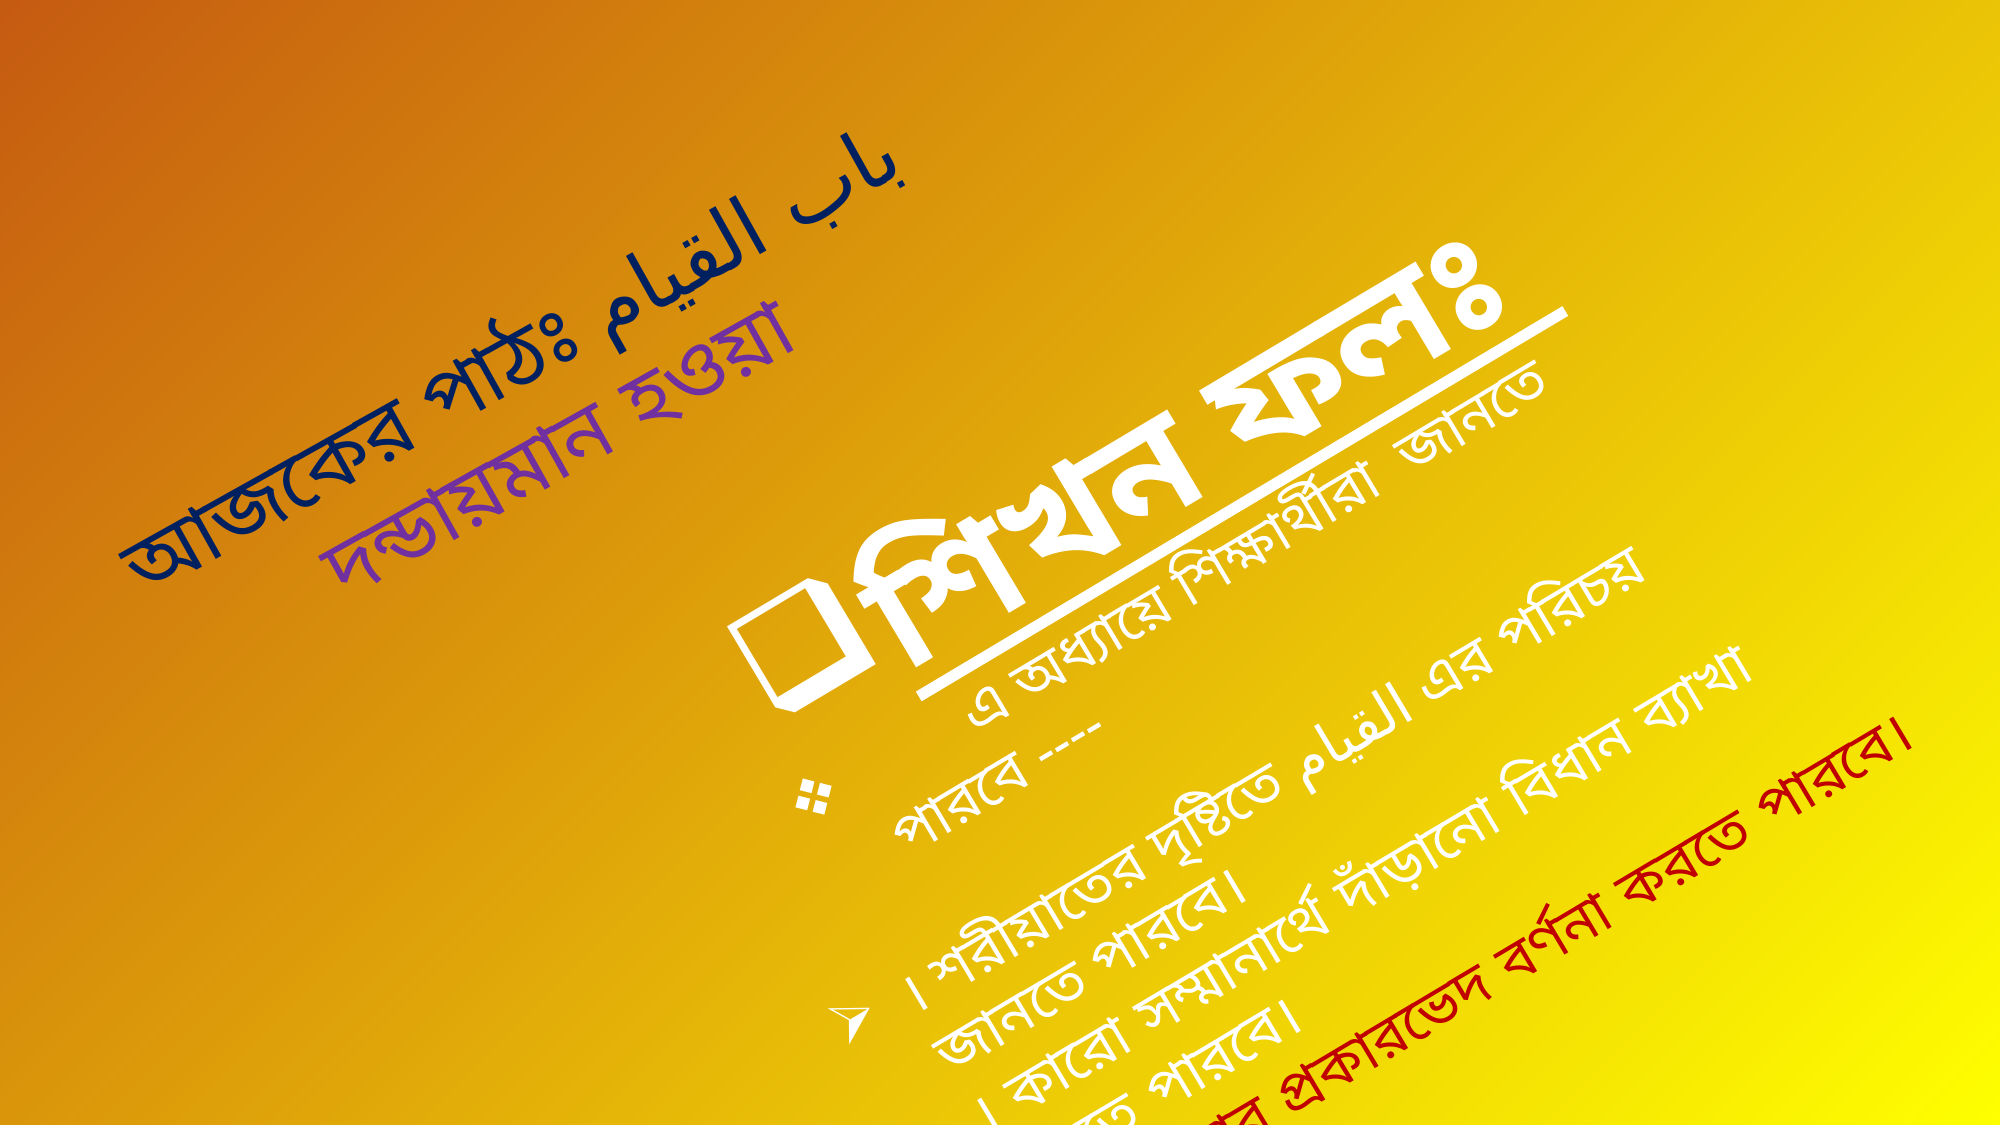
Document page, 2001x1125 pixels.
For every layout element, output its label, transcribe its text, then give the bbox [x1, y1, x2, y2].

text_box আজকের পাঠঃ باب القيام দন্ডায়মান হওয়া [22, 37, 1065, 752]
text_box শিখন ফলঃ এ অধ্যায়ে শিক্ষার্থীরা জানতে পারবে ---- । শরীয়াতের দৃষ্টিতে القيام এর পরিচয় জানতে পারবে। । কারো সম্মানার্থে দাঁড়ানো বিধান ব্যাখা করতে পারবে। । দাড়ানোর প্রকারভেদ বর্ণনা করতে পারবে। [604, 94, 1959, 1125]
